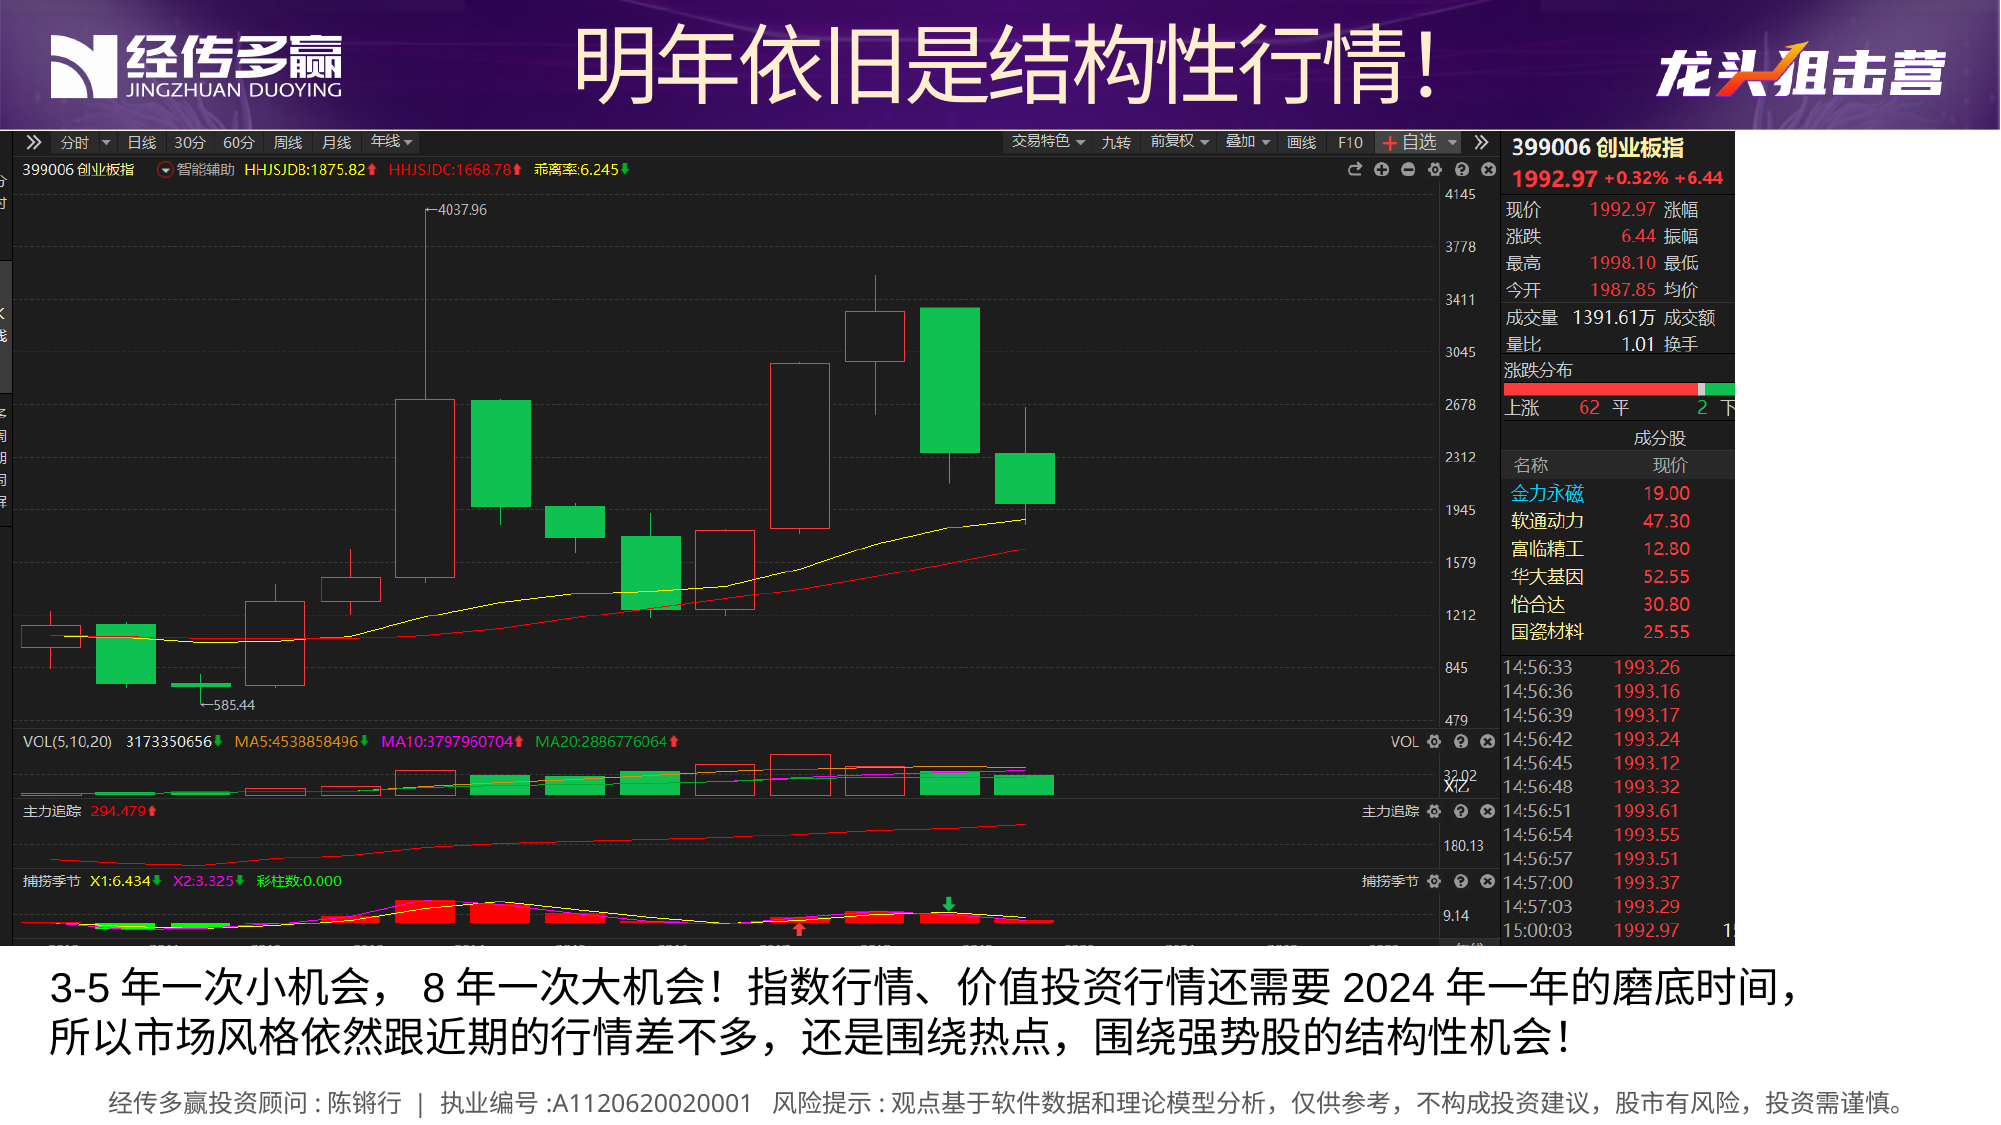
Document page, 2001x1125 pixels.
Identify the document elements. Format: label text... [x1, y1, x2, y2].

picture [0, 131, 1735, 946]
picture [0, 0, 2000, 129]
text_box 明年依旧是结构性行情！ [524, 2, 1452, 123]
text_box 3-5年一次小机会，8年一次大机会！指数行情、价值投资行情还需要2024年一年的磨底时间，所以市场风格依然跟近期的行情差不多，还是围绕热点，围绕强势股的结构性机会！ [34, 952, 1849, 1068]
